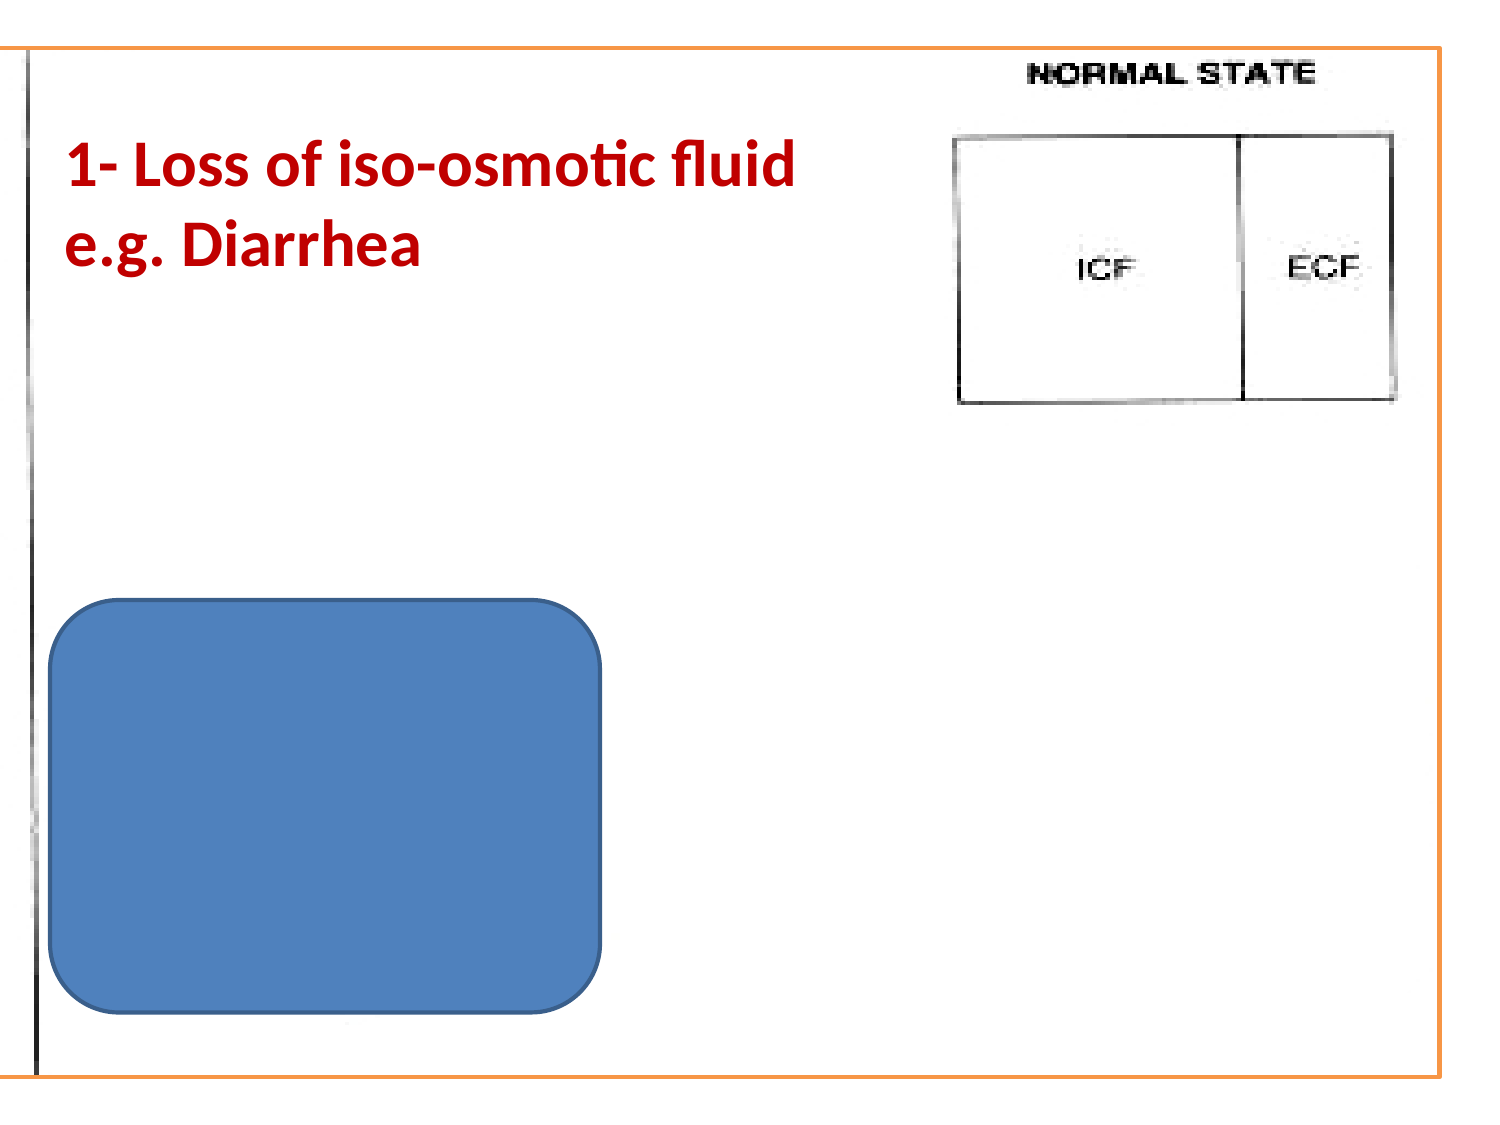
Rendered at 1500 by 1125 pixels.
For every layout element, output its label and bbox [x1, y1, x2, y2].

picture [0, 49, 1438, 1076]
